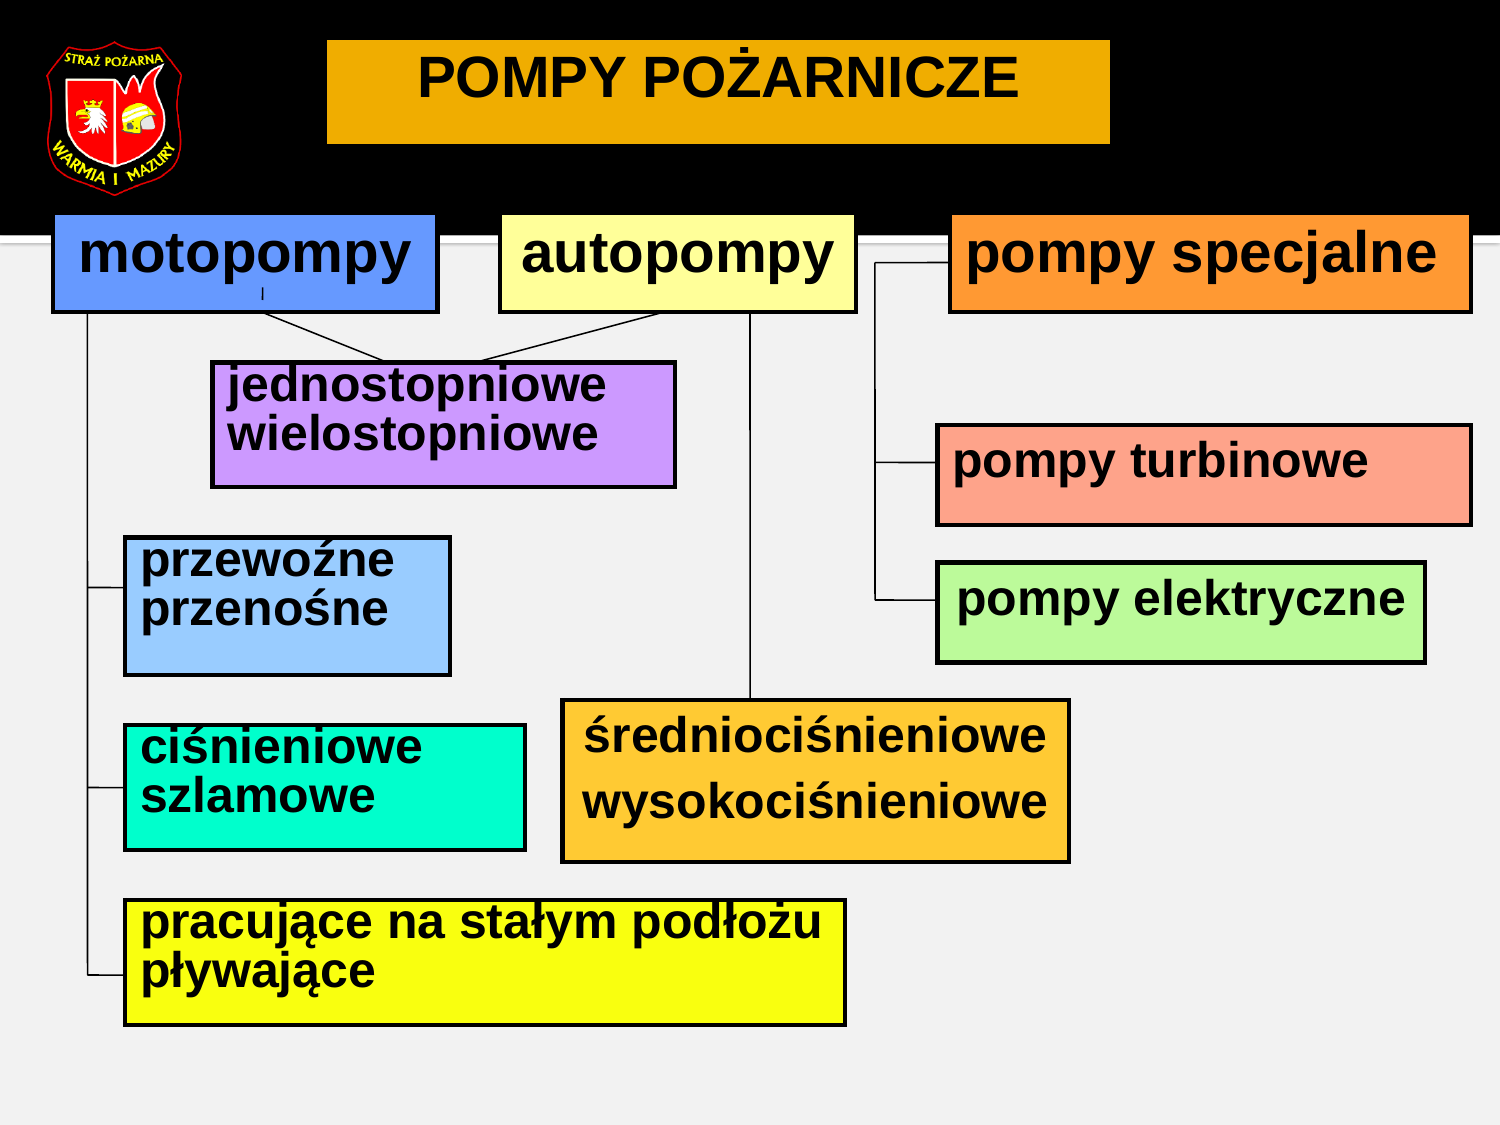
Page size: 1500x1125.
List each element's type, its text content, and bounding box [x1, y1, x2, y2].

picture [46, 41, 182, 196]
table_header pompy turbinowe [940, 427, 1469, 523]
table_header autopompy [502, 215, 854, 310]
table_header przewoźne przenośne [127, 540, 448, 673]
table_header motopompy [55, 215, 435, 310]
table_header POMPY POŻARNICZE [327, 40, 1110, 144]
table_header średniociśnieniowe wysokociśnieniowe [565, 702, 1067, 860]
table_header pompy specjalne [952, 215, 1469, 310]
table_header pompy elektryczne [940, 565, 1423, 660]
table_header ciśnieniowe szlamowe [127, 727, 523, 848]
table_header jednostopniowe wielostopniowe [215, 365, 673, 485]
table_header pracujące na stałym podłożu pływające [127, 902, 843, 1023]
